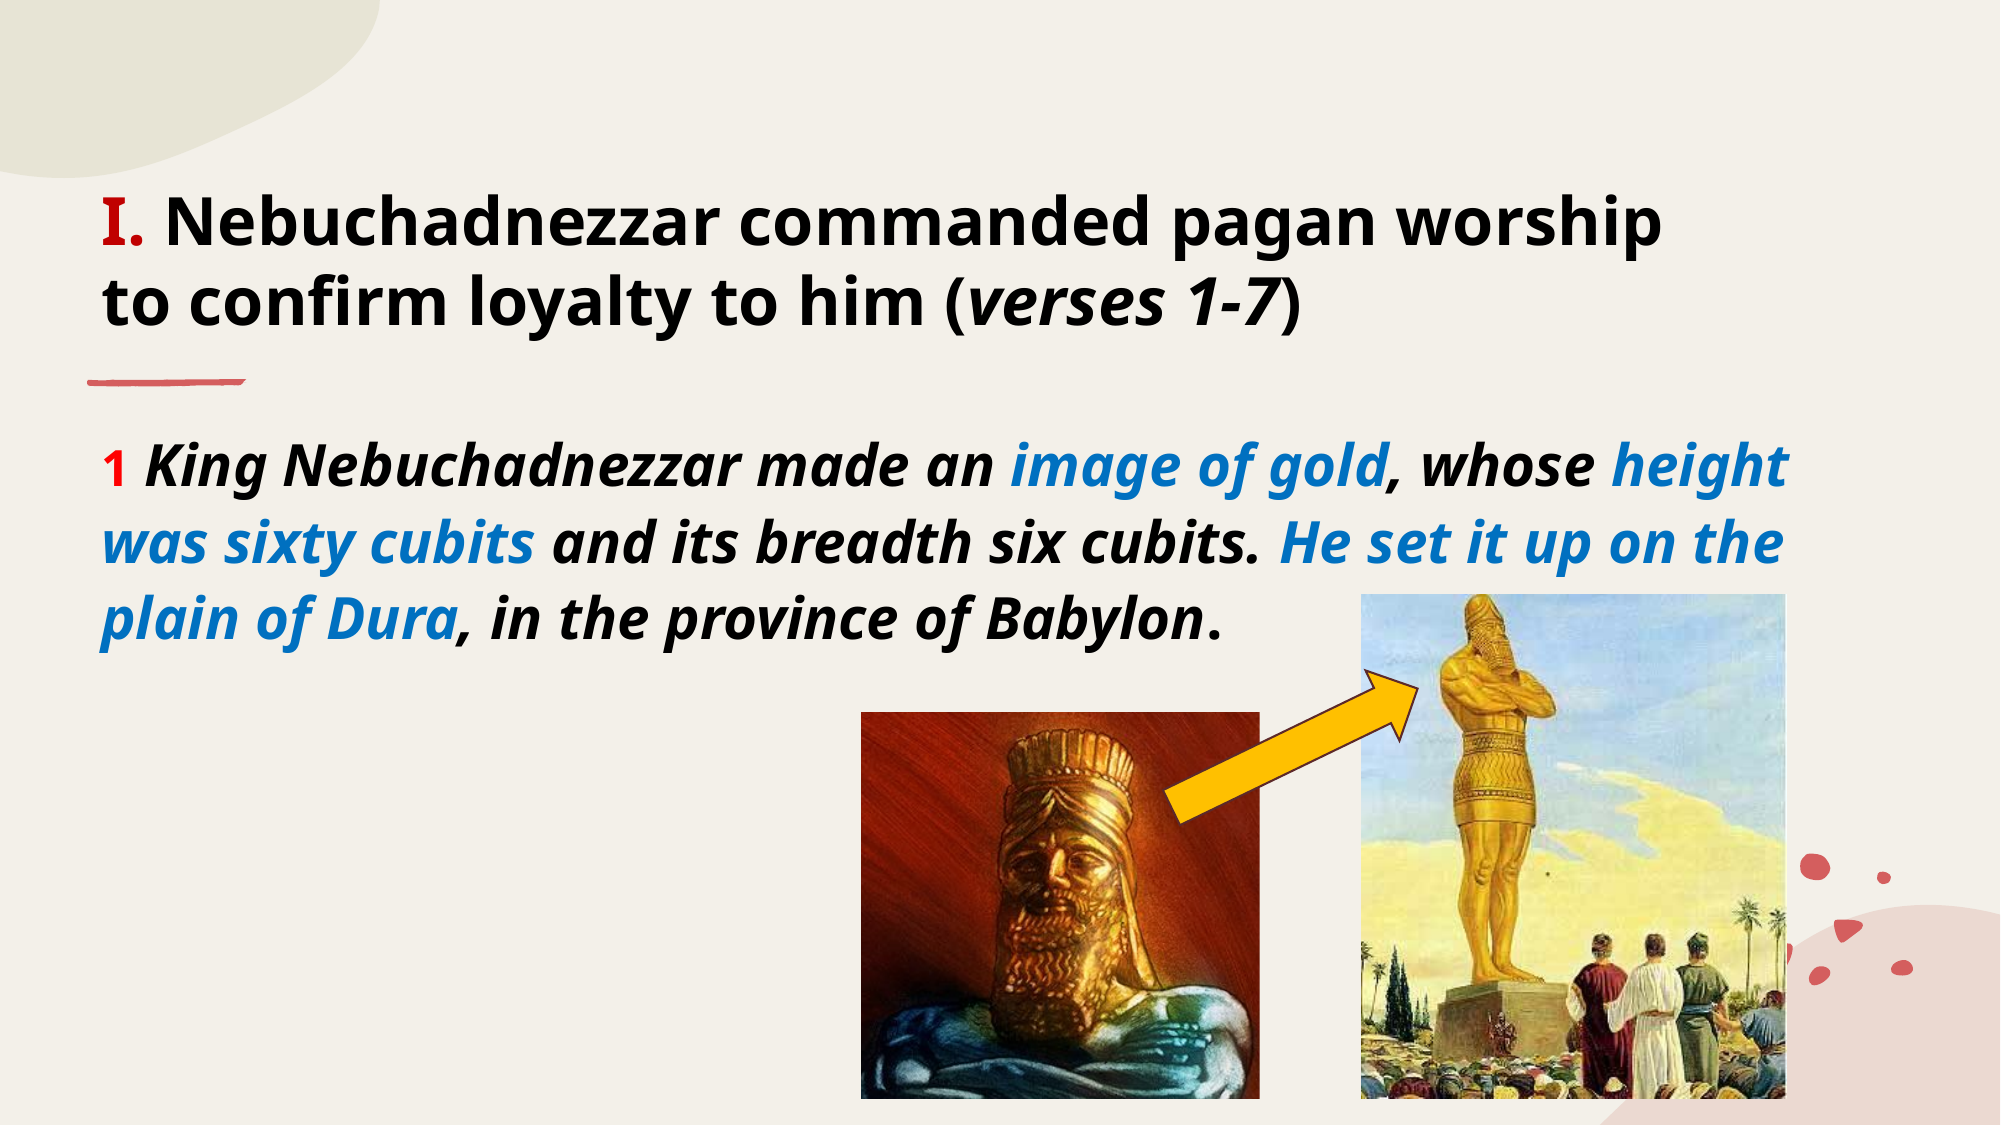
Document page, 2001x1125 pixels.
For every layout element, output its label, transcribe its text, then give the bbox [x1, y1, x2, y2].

picture [860, 712, 1260, 1099]
text_box [1260, 693, 1361, 788]
picture [1361, 594, 1787, 1099]
title I. Nebuchadnezzar commanded pagan worship to confirm loyalty to him (verses 1-7) [86, 129, 1740, 347]
list 1 King Nebuchadnezzar made an image of gold, whose height was sixty cubits and its breadth six cubits. He set it up on the plain of Dura, in the province of Babylon. [86, 413, 1910, 1125]
